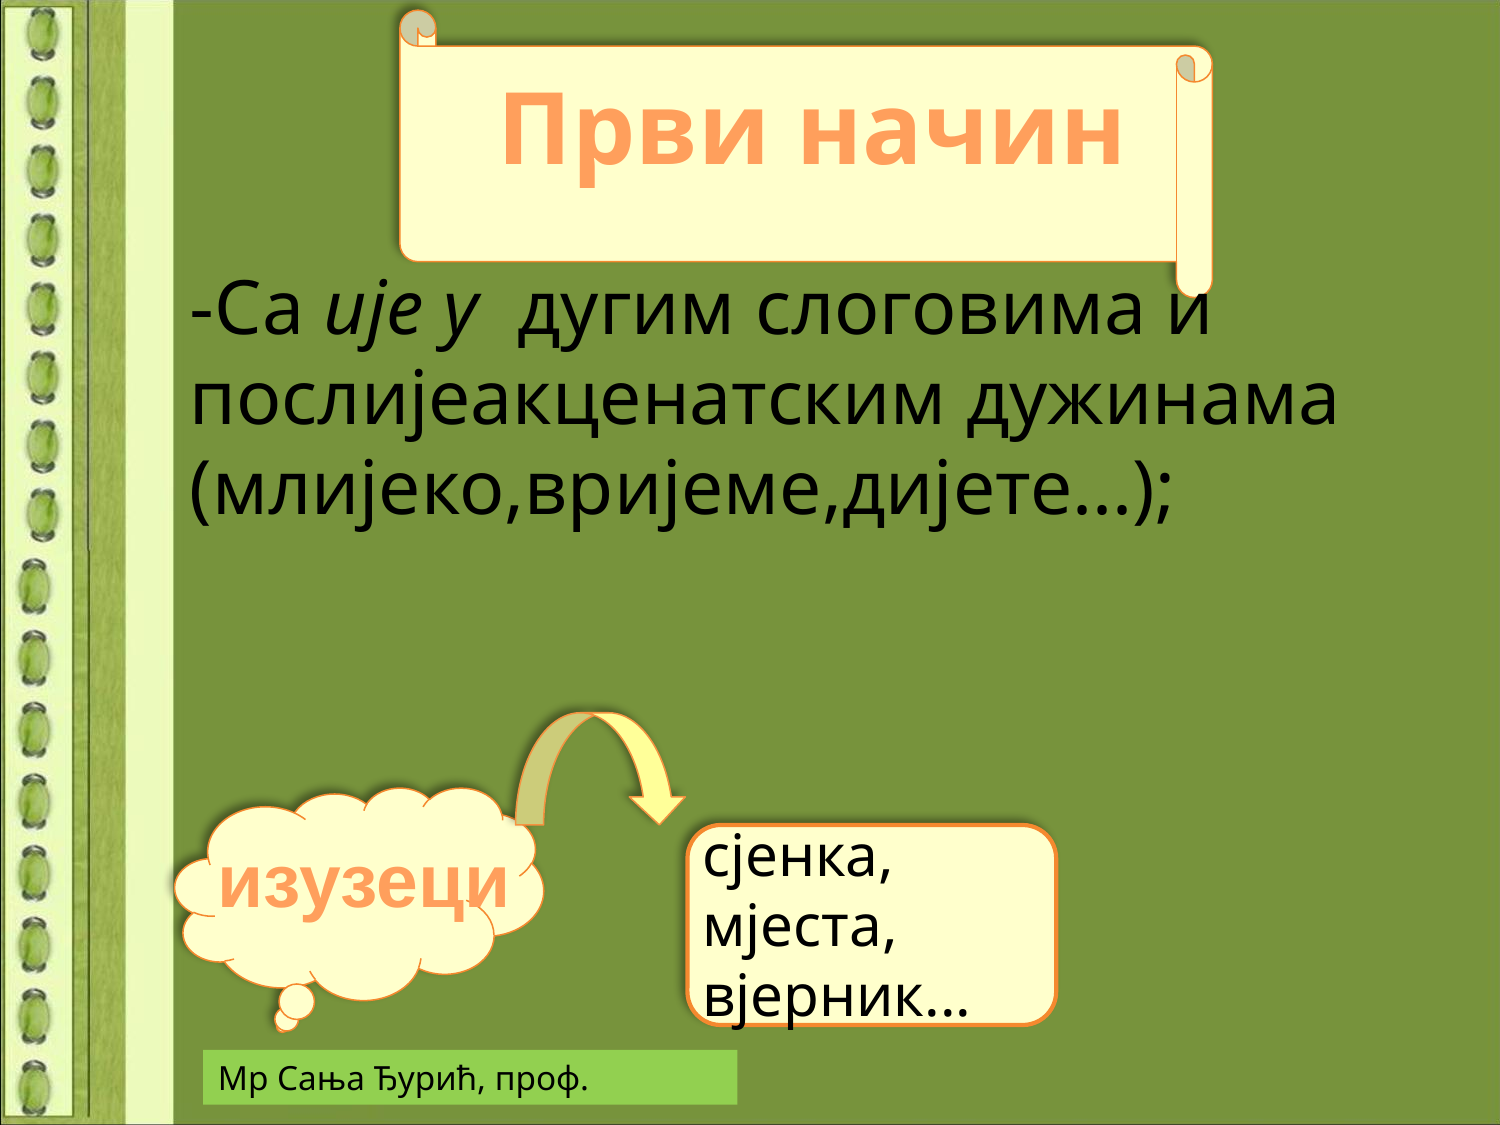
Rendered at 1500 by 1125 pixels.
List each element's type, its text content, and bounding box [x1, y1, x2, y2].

text_box [218, 787, 508, 824]
text_box изузеци [203, 824, 544, 930]
picture [0, 0, 1500, 1125]
text_box [514, 711, 687, 826]
text_box -Са ије у дугим слоговима и послијеакценатским дужинама (млијеко,вријеме,дијете...); [174, 251, 1366, 537]
text_box сјенка, мјеста, вјерник... [687, 810, 1057, 1036]
text_box [399, 9, 1214, 251]
text_box [173, 858, 518, 1034]
text_box Мр Сања Ђурић, проф. [203, 1049, 738, 1105]
text_box Први начин [462, 56, 1163, 192]
